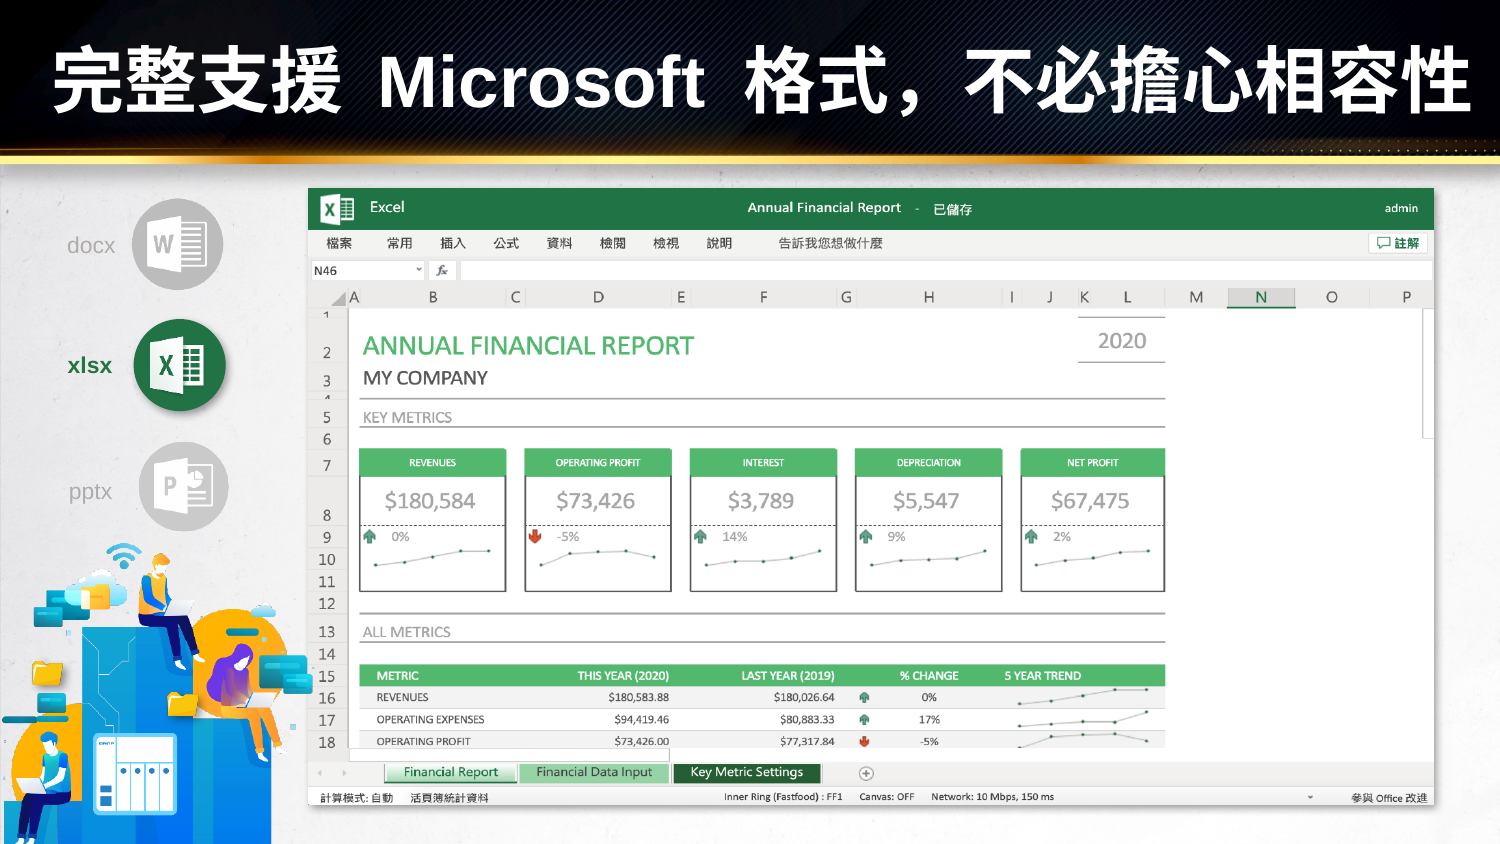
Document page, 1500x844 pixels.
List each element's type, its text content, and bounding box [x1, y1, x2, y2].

text_box xlsx [48, 343, 128, 386]
title 完整支援 Microsoft 格式，不必擔心相容性 [36, 14, 1500, 154]
text_box docx [51, 223, 131, 266]
picture [0, 0, 1500, 844]
text_box pptx [48, 469, 128, 512]
